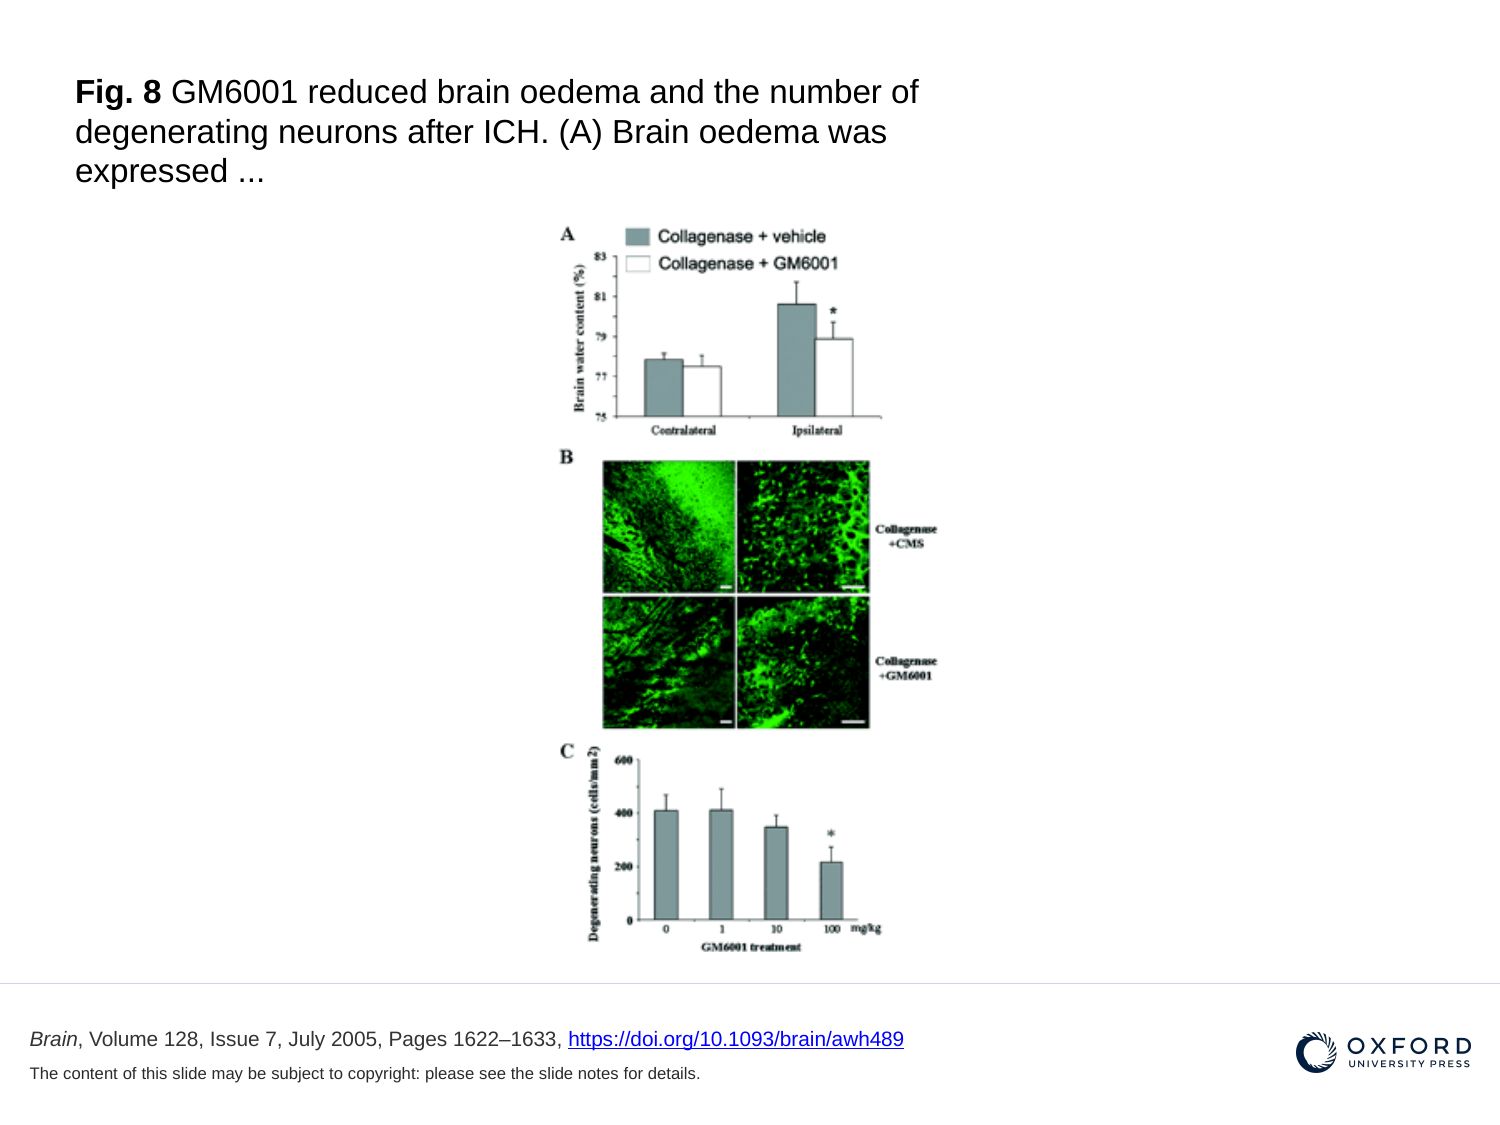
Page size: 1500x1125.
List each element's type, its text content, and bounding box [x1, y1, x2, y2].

picture [1296, 1032, 1471, 1073]
picture [556, 224, 944, 957]
footer Brain, Volume 128, Issue 7, July 2005, Pages 1622–1633, https://doi.org/10.1093/brain/awh489 The content of this slide may be subject to copyright: please see the slide notes for details. [0, 983, 1260, 1125]
title Fig. 8 GM6001 reduced brain oedema and the number of degenerating neurons after ICH. (A) Brain oedema was expressed ... [75, 69, 1078, 171]
